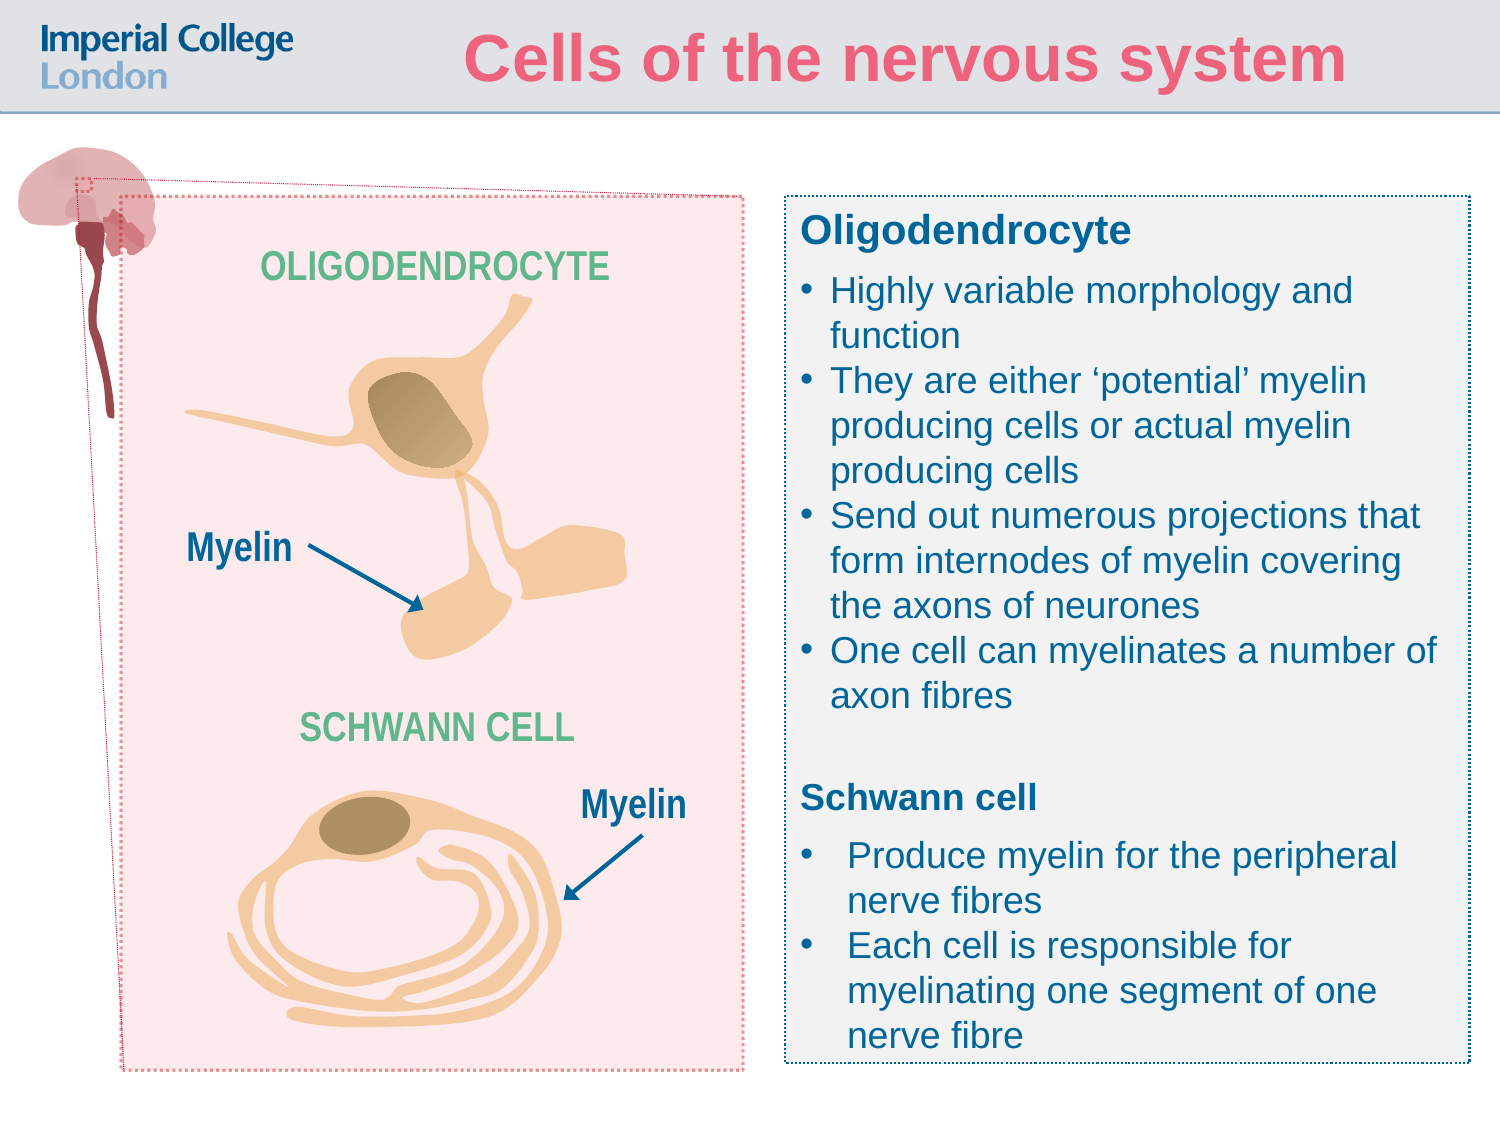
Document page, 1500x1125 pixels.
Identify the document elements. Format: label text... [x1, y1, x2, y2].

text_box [226, 692, 720, 1028]
text_box Cells of the nervous system [312, 2, 1500, 107]
picture [0, 0, 1500, 114]
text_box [76, 178, 744, 1071]
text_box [170, 231, 646, 656]
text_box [17, 146, 158, 421]
text_box Oligodendrocyte Highly variable morphology and function They are either ‘potential’ myelin producing cells or actual myelin producing cells Send out numerous projections that form internodes of myelin covering the axons of neurones One cell can myelinates a number of axon fibres Schwann cell Produce myelin for the peripheral nerve fibres Each cell is responsible for myelinating one segment of one nerve fibre [785, 195, 1470, 1064]
